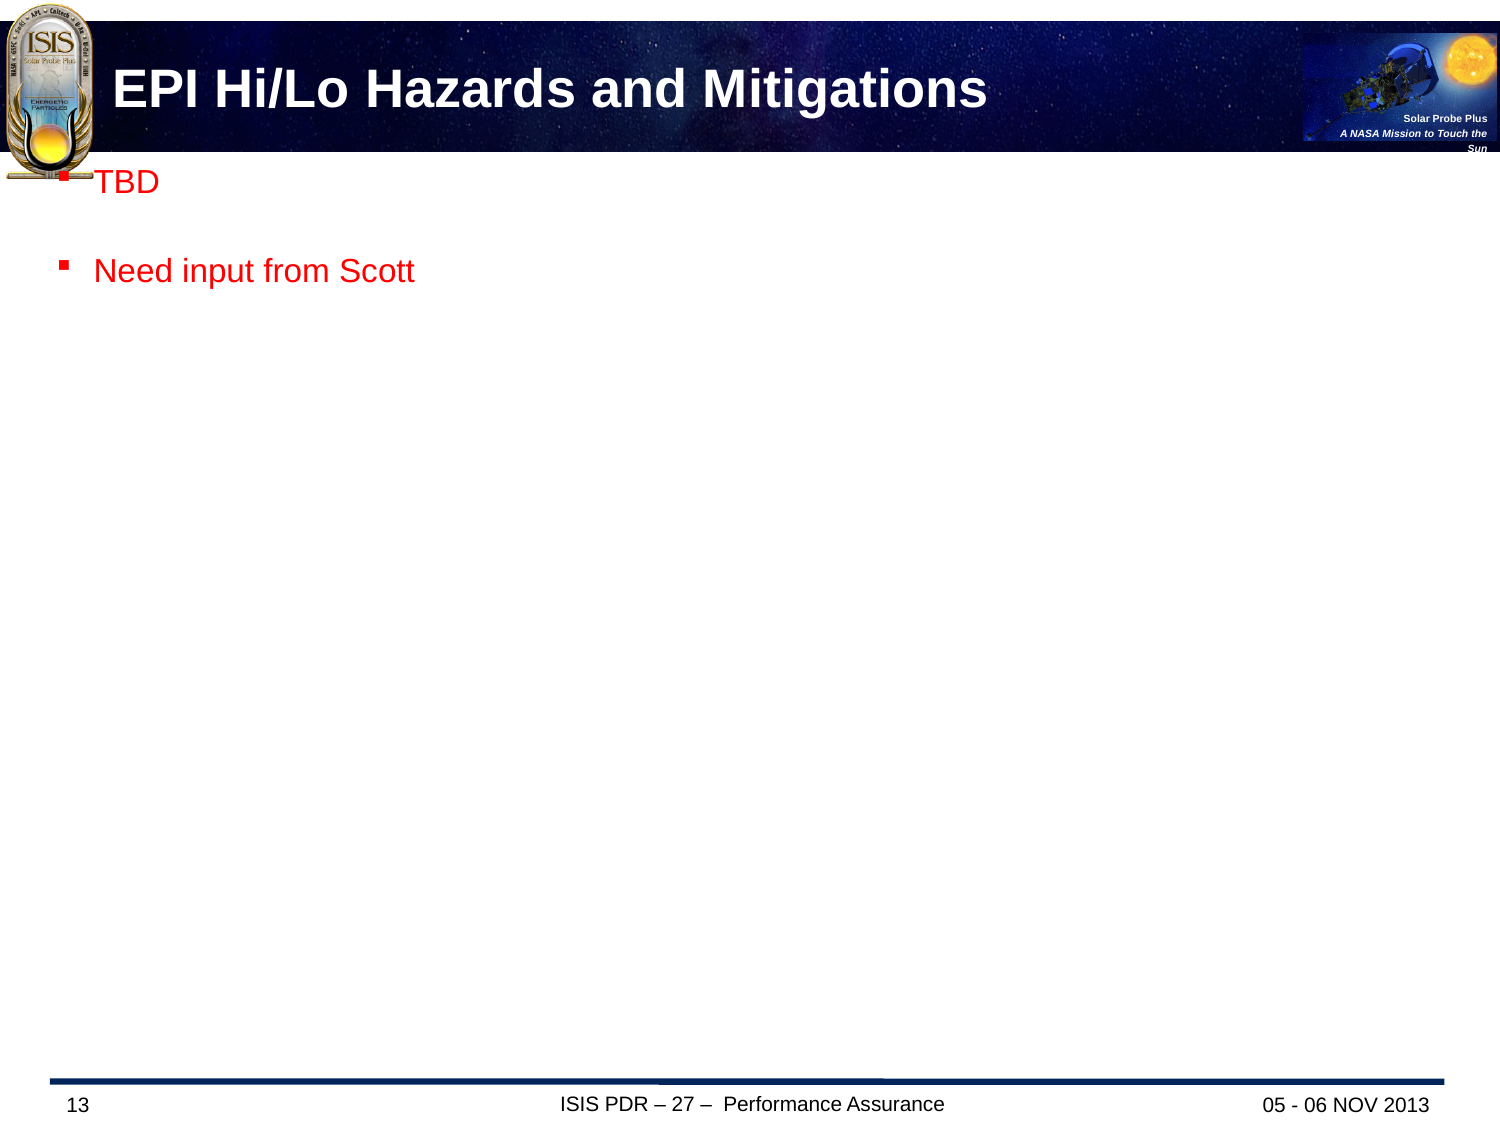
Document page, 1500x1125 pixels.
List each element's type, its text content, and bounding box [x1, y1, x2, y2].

list TBD Need input from Scott [56, 164, 1457, 1046]
title EPI Hi/Lo Hazards and Mitigations [111, 30, 1294, 142]
picture [0, 2, 1500, 181]
